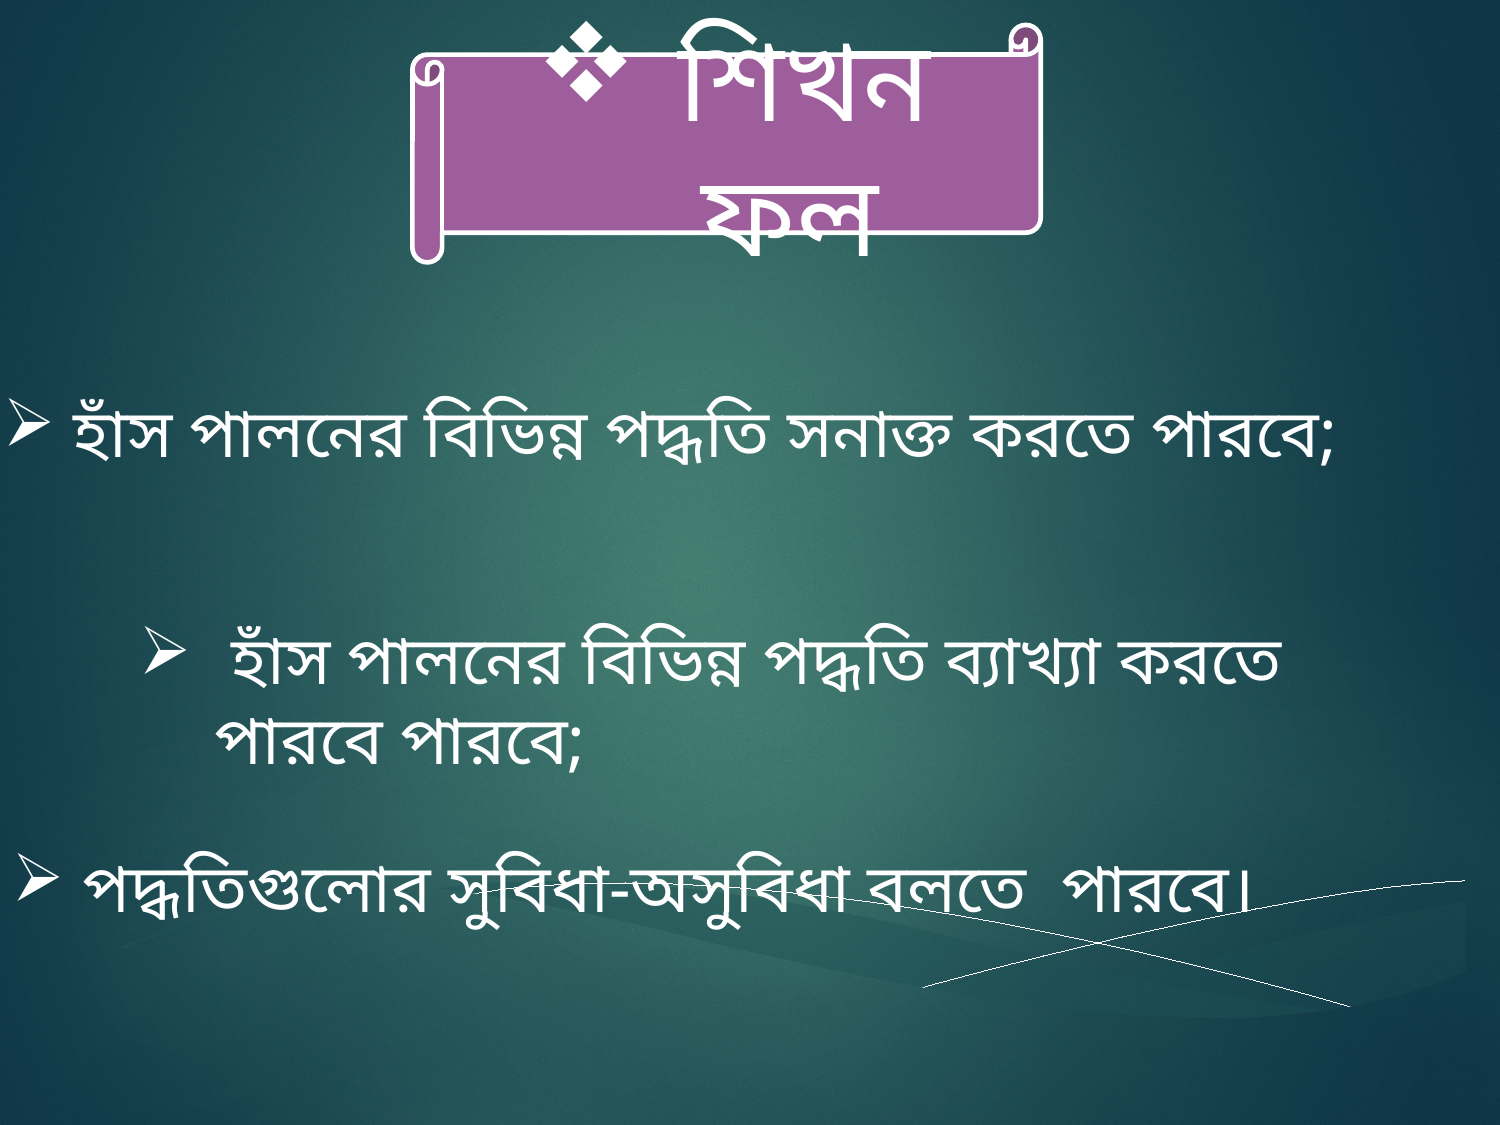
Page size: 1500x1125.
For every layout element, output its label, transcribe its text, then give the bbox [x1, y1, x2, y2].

text_box হাঁস পালনের বিভিন্ন পদ্ধতি ব্যাখ্যা করতে পারবে পারবে; [124, 610, 1388, 786]
text_box পদ্ধতিগুলোর সুবিধা-অসুবিধা বলতে পারবে। [0, 838, 1270, 934]
text_box শিখন ফল [410, 22, 1044, 265]
text_box হাঁস পালনের বিভিন্ন পদ্ধতি সনাক্ত করতে পারবে; [0, 383, 1352, 478]
